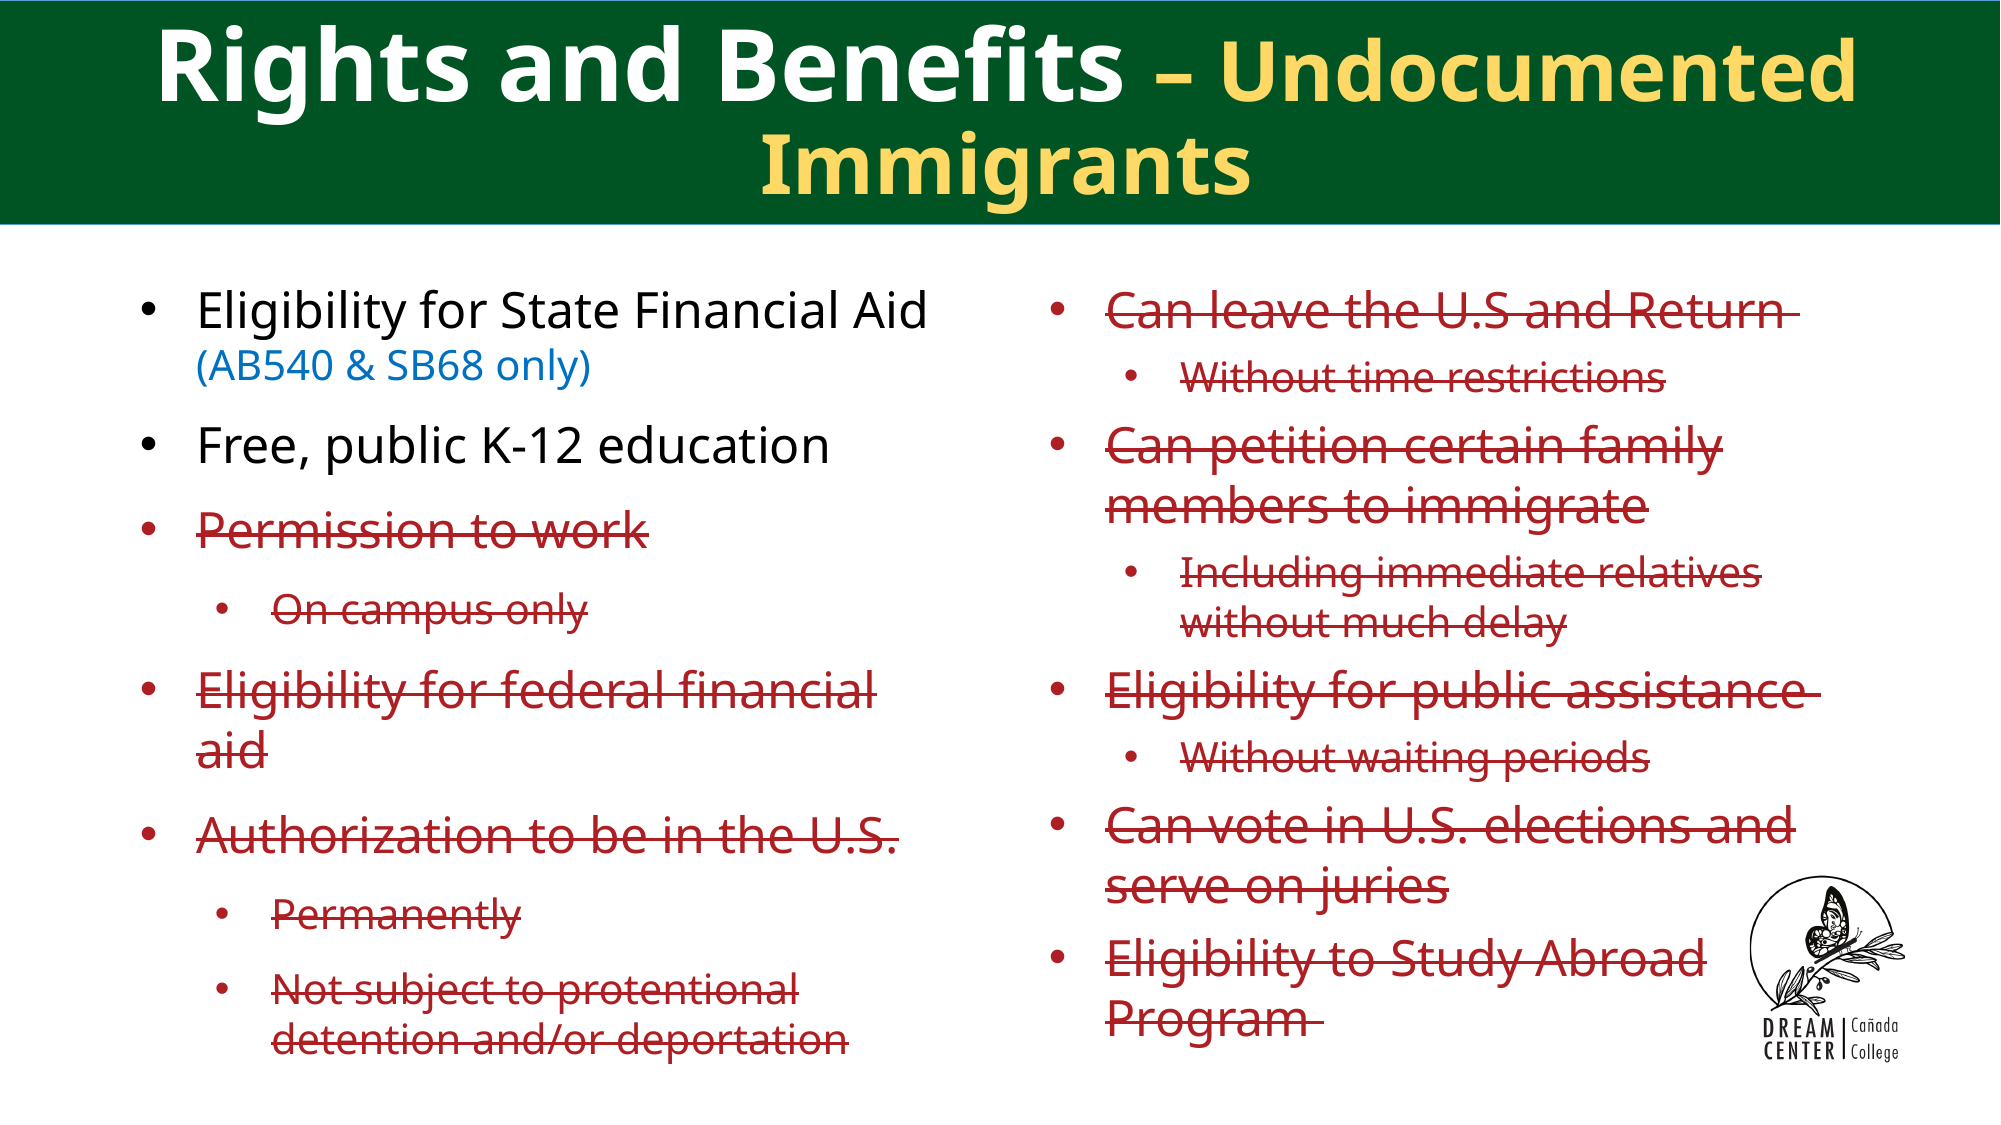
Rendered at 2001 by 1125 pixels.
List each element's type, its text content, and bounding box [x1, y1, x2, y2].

text_box Can leave the U.S and Return Without time restrictions Can petition certain family members to immigrate Including immediate relatives without much delay Eligibility for public assistance Without waiting periods Can vote in U.S. elections and serve on juries Eligibility to Study Abroad Program [1034, 270, 1906, 1125]
text_box Eligibility for State Financial Aid (AB540 & SB68 only) Free, public K-12 education Permission to work On campus only Eligibility for federal financial aid Authorization to be in the U.S. Permanently Not subject to protentional detention and/or deportation [125, 270, 948, 1125]
picture [1749, 875, 1906, 1063]
text_box [0, 0, 2000, 225]
title Rights and Benefits – Undocumented Immigrants [112, 5, 1902, 223]
